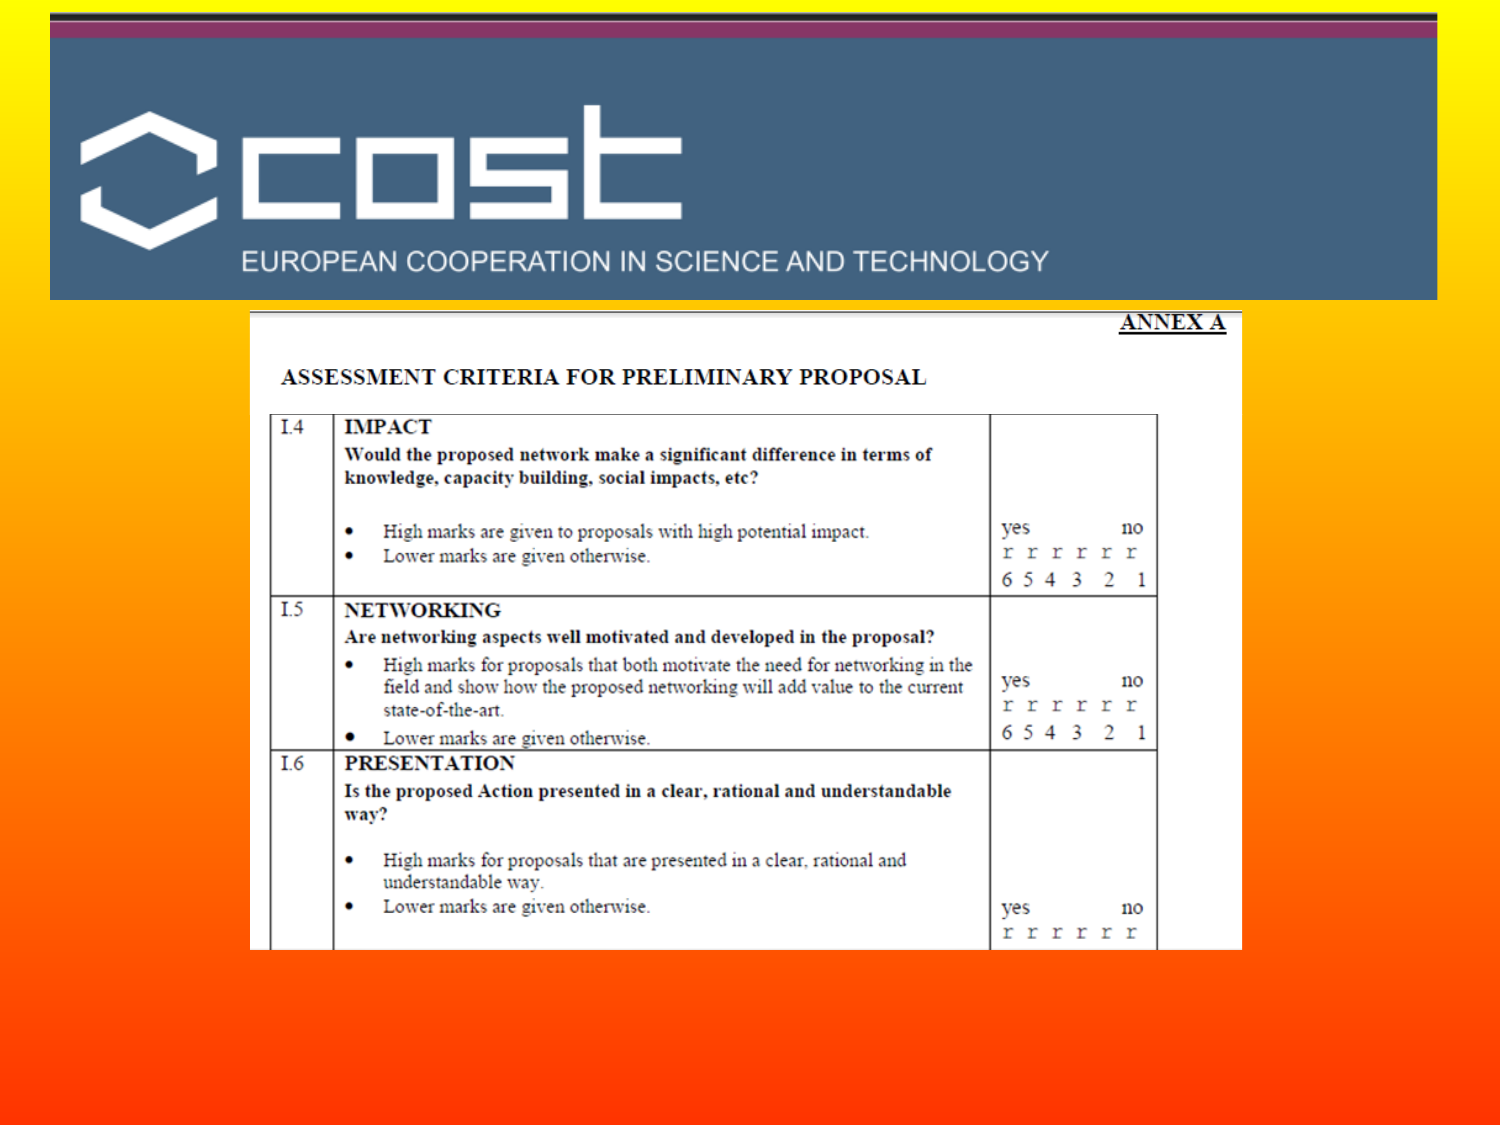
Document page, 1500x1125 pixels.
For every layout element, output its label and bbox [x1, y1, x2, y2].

picture [49, 12, 1438, 301]
picture [249, 309, 1243, 951]
